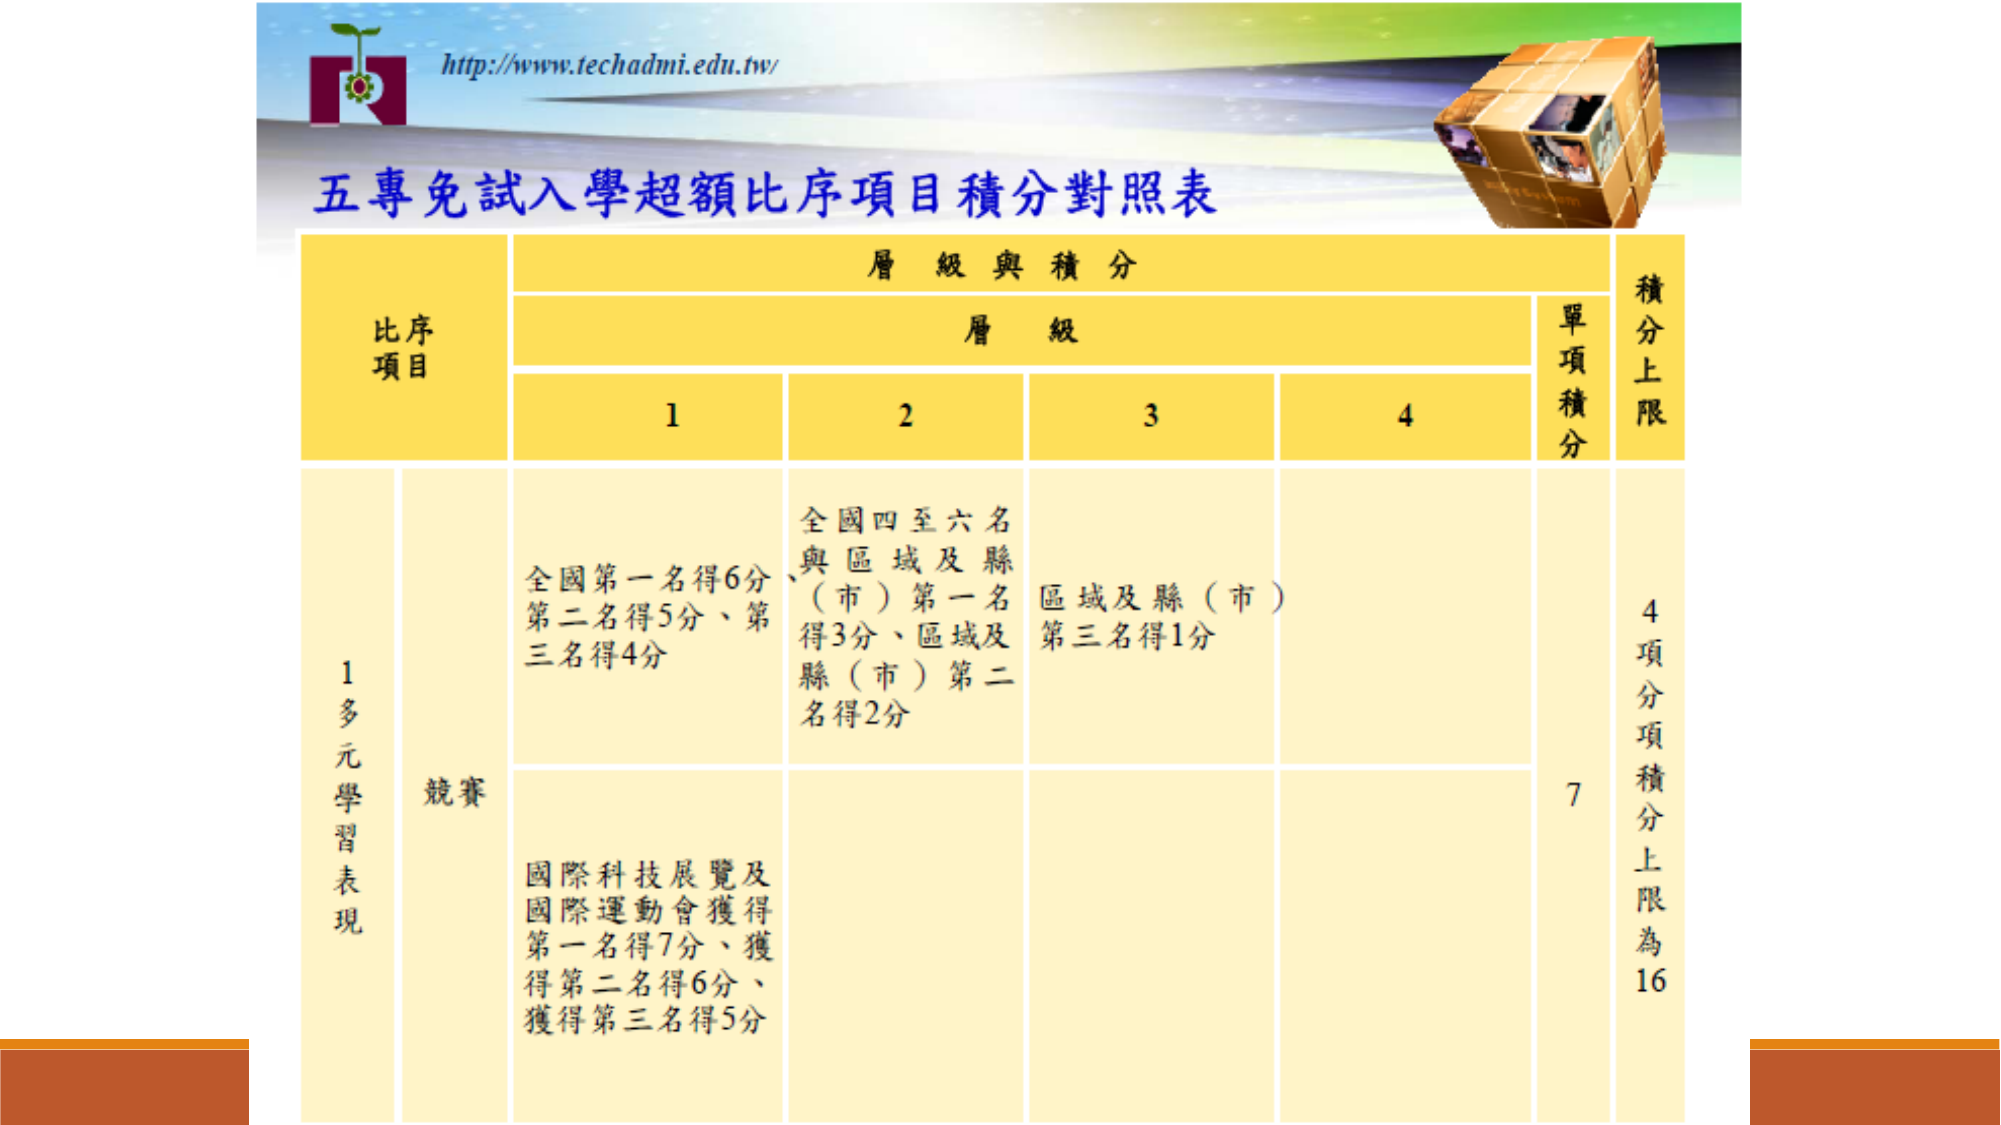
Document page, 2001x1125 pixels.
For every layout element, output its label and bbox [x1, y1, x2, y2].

picture [249, 0, 1751, 1125]
